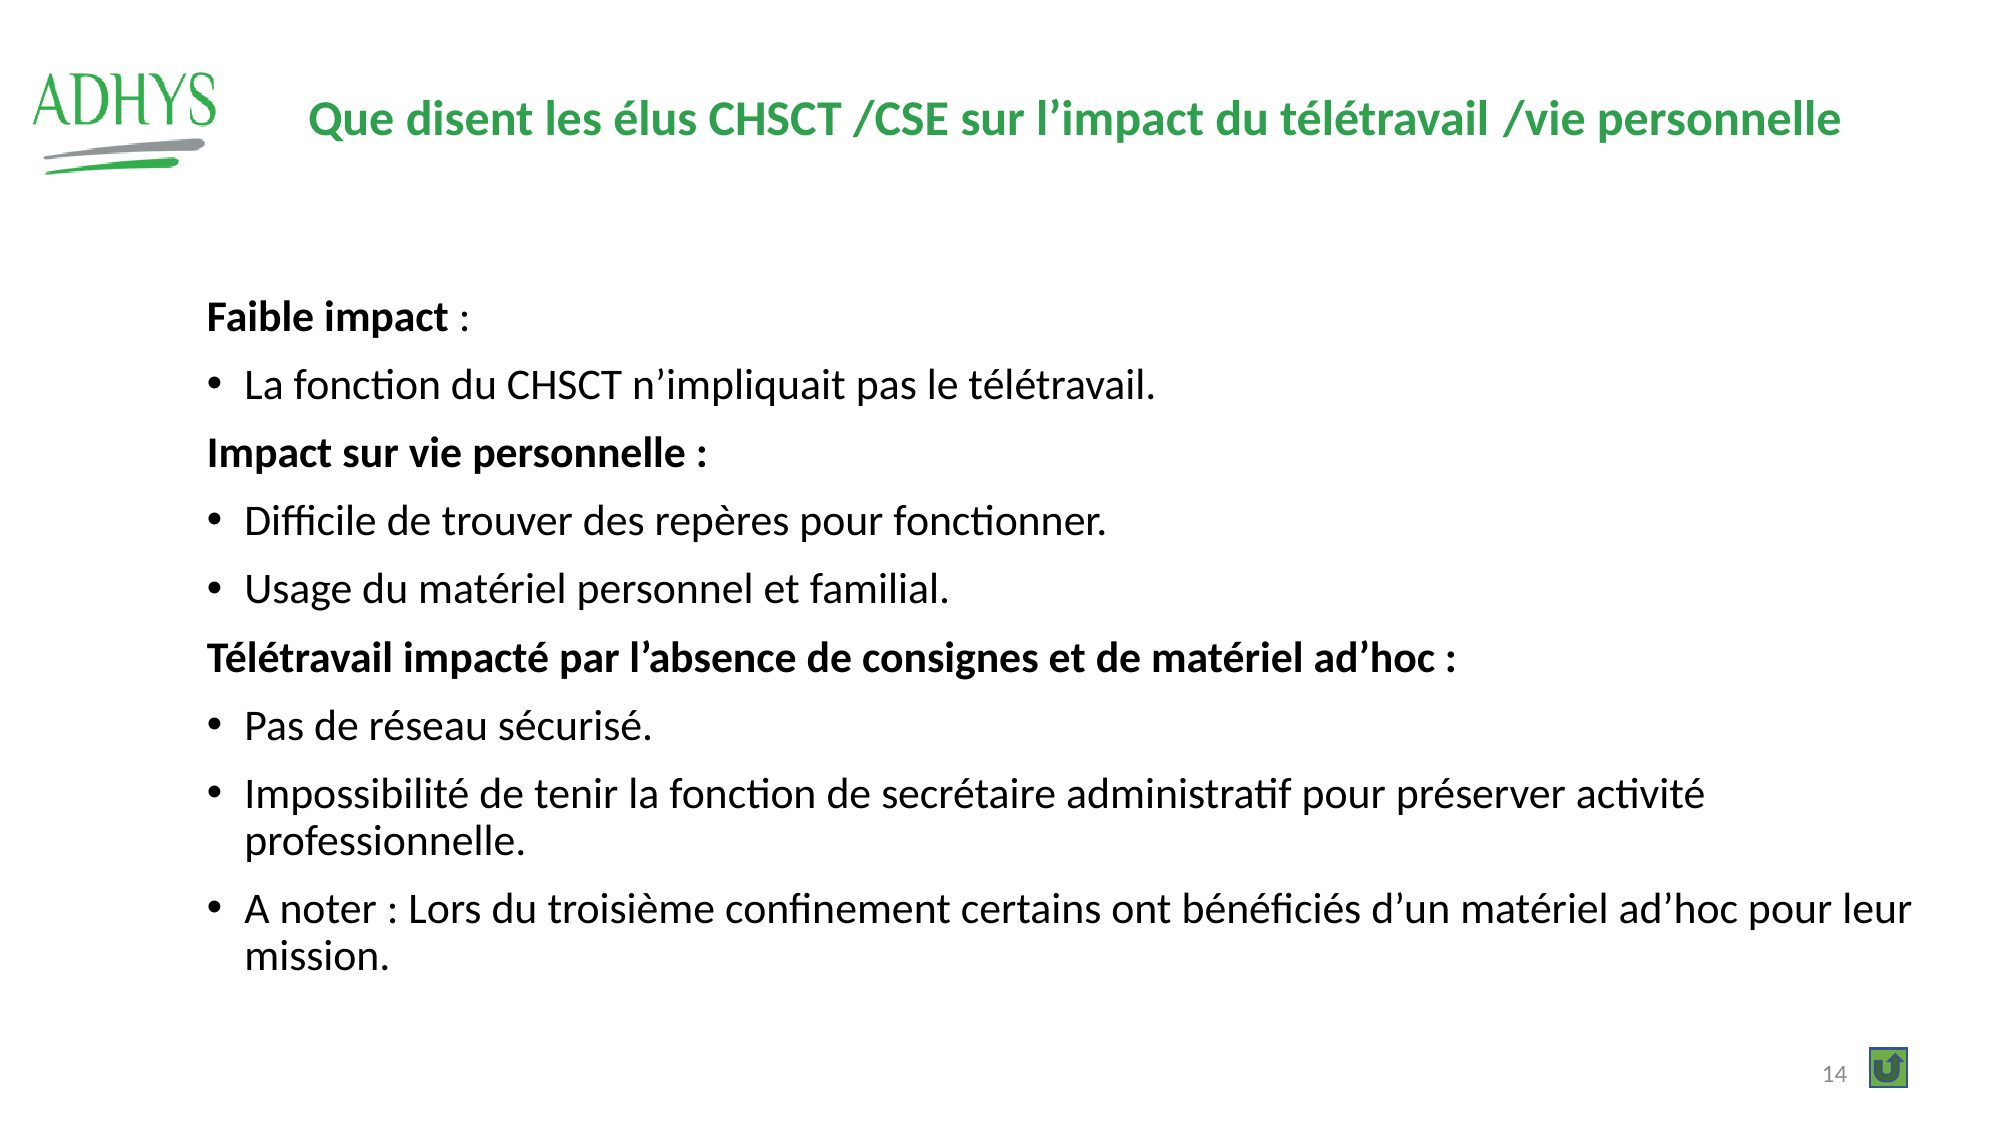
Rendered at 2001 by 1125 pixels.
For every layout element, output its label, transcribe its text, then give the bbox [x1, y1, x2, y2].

text_box [1869, 1047, 1908, 1088]
text_box Que disent les élus CHSCT /CSE sur l’impact du télétravail /vie personnelle [288, 56, 1873, 144]
slide_number 14 [1412, 1042, 1863, 1103]
picture [27, 58, 220, 186]
text_box Faible impact : La fonction du CHSCT n’impliquait pas le télétravail. Impact sur vie personnelle : Difficile de trouver des repères pour fonctionner. Usage du matériel personnel et familial. Télétravail impacté par l’absence de consignes et de matériel ad’hoc : Pas de réseau sécurisé. Impossibilité de tenir la fonction de secrétaire administratif pour préserver activité professionnelle. A noter : Lors du troisième confinement certains ont bénéficiés d’un matériel ad’hoc pour leur mission. [191, 144, 1938, 1084]
